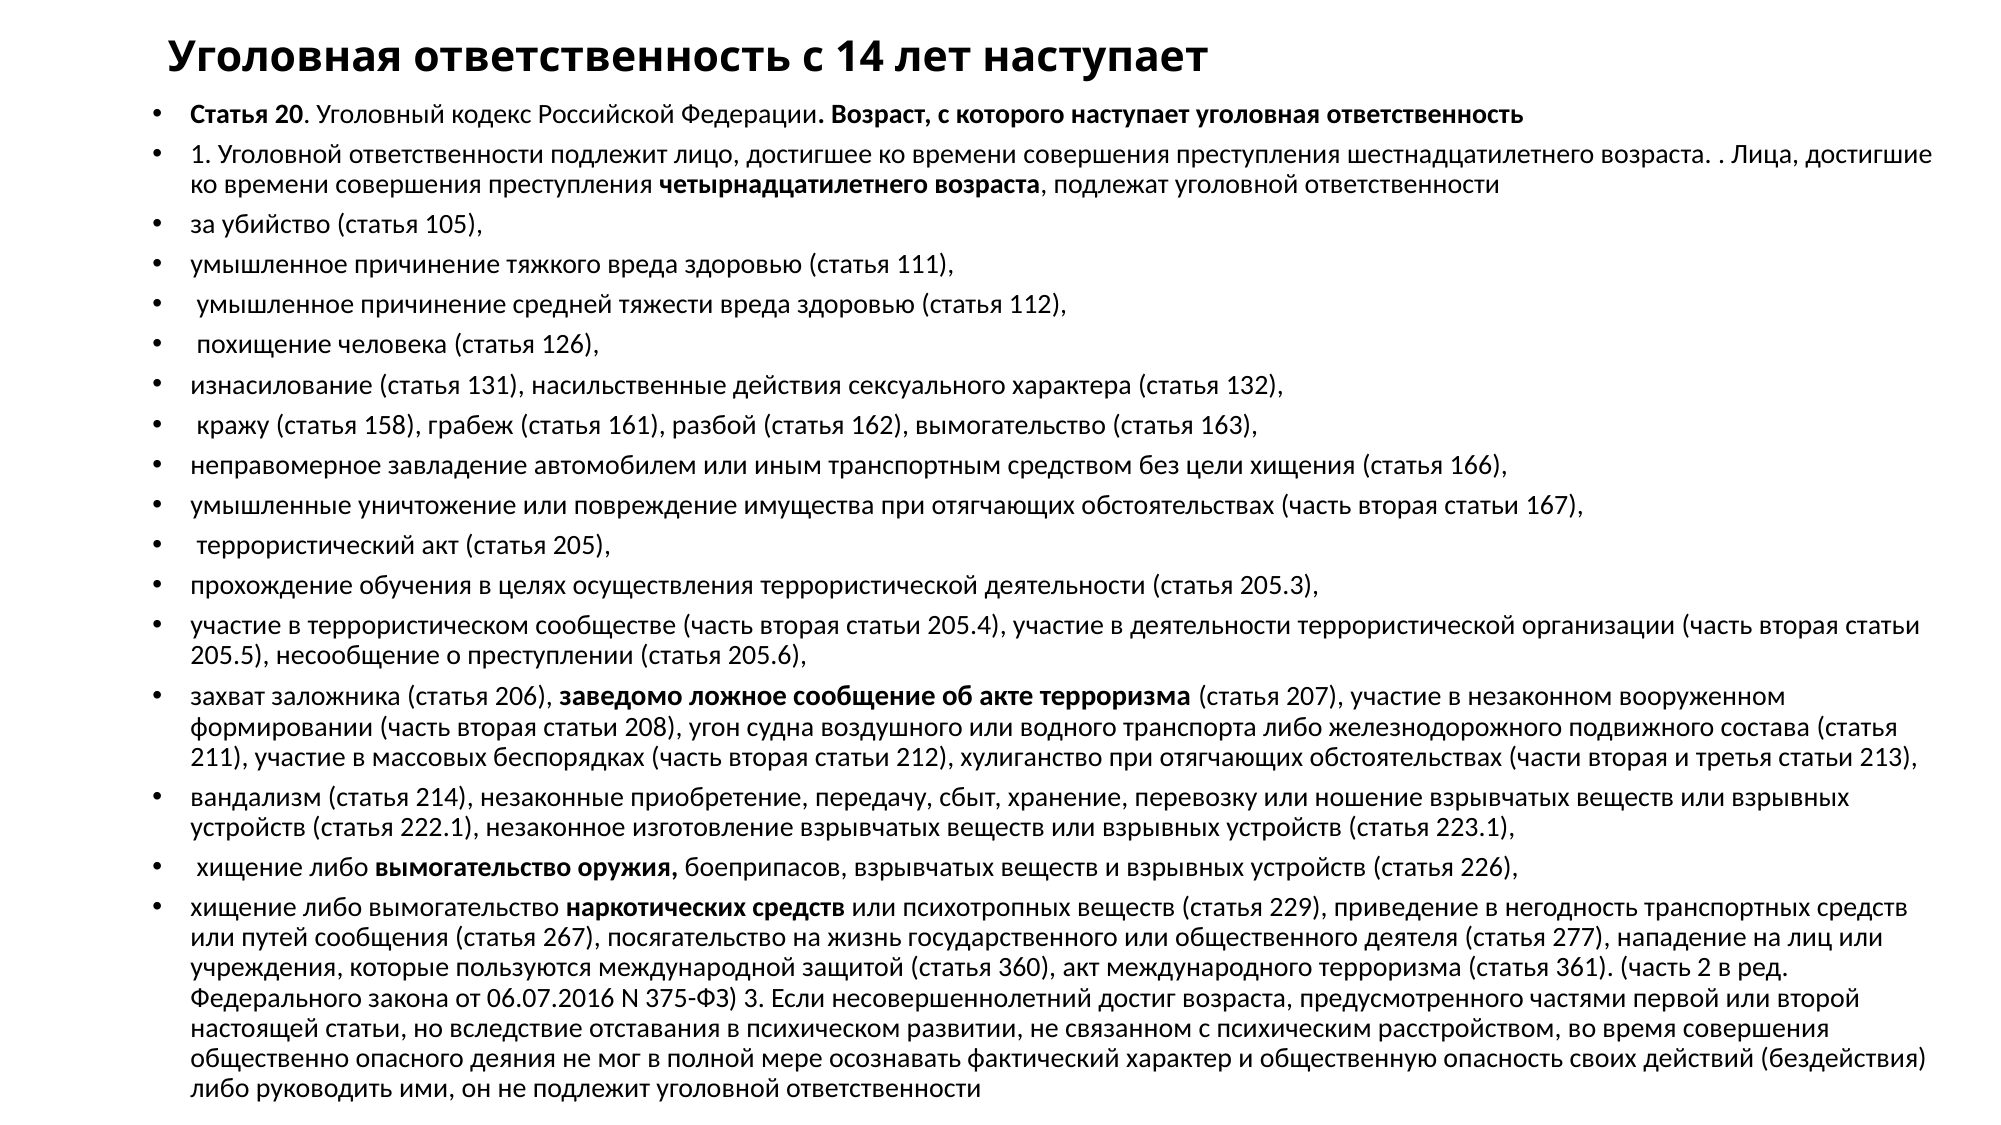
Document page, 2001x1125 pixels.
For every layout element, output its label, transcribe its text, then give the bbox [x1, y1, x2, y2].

title Уголовная ответственность с 14 лет наступает [137, 13, 1863, 91]
list Статья 20. Уголовный кодекс Российской Федерации. Возраст, с которого наступает уголовная ответственность 1. Уголовной ответственности подлежит лицо, достигшее ко времени совершения преступления шестнадцатилетнего возраста. . Лица, достигшие ко времени совершения преступления четырнадцатилетнего возраста, подлежат уголовной ответственности за убийство (статья 105), умышленное причинение тяжкого вреда здоровью (статья 111), умышленное причинение средней тяжести вреда здоровью (статья 112), похищение человека (статья 126), изнасилование (статья 131), насильственные действия сексуального характера (статья 132), кражу (статья 158), грабеж (статья 161), разбой (статья 162), вымогательство (статья 163), неправомерное завладение автомобилем или иным транспортным средством без цели хищения (статья 166), умышленные уничтожение или повреждение имущества при отягчающих обстоятельствах (часть вторая статьи 167), террористический акт (статья 205), прохождение обучения в целях осуществления террористической деятельности (статья 205.3), участие в террористическом сообществе (часть вторая статьи 205.4), участие в деятельности террористической организации (часть вторая статьи 205.5), несообщение о преступлении (статья 205.6), захват заложника (статья 206), заведомо ложное сообщение об акте терроризма (статья 207), участие в незаконном вооруженном формировании (часть вторая статьи 208), угон судна воздушного или водного транспорта либо железнодорожного подвижного состава (статья 211), участие в массовых беспорядках (часть вторая статьи 212), хулиганство при отягчающих обстоятельствах (части вторая и третья статьи 213), вандализм (статья 214), незаконные приобретение, передачу, сбыт, хранение, перевозку или ношение взрывчатых веществ или взрывных устройств (статья 222.1), незаконное изготовление взрывчатых веществ или взрывных устройств (статья 223.1), хищение либо вымогательство оружия, боеприпасов, взрывчатых веществ и взрывных устройств (статья 226), хищение либо вымогательство наркотических средств или психотропных веществ (статья 229), приведение в негодность транспортных средств или путей сообщения (статья 267), посягательство на жизнь государственного или общественного деятеля (статья 277), нападение на лиц или учреждения, которые пользуются международной защитой (статья 360), акт международного терроризма (статья 361). (часть 2 в ред. Федерального закона от 06.07.2016 N 375-ФЗ) 3. Если несовершеннолетний достиг возраста, предусмотренного частями первой или второй настоящей статьи, но вследствие отставания в психическом развитии, не связанном с психическим расстройством, во время совершения общественно опасного деяния не мог в полной мере осознавать фактический характер и общественную опасность своих действий (бездействия) либо руководить ими, он не подлежит уголовной ответственности [137, 91, 1972, 1125]
